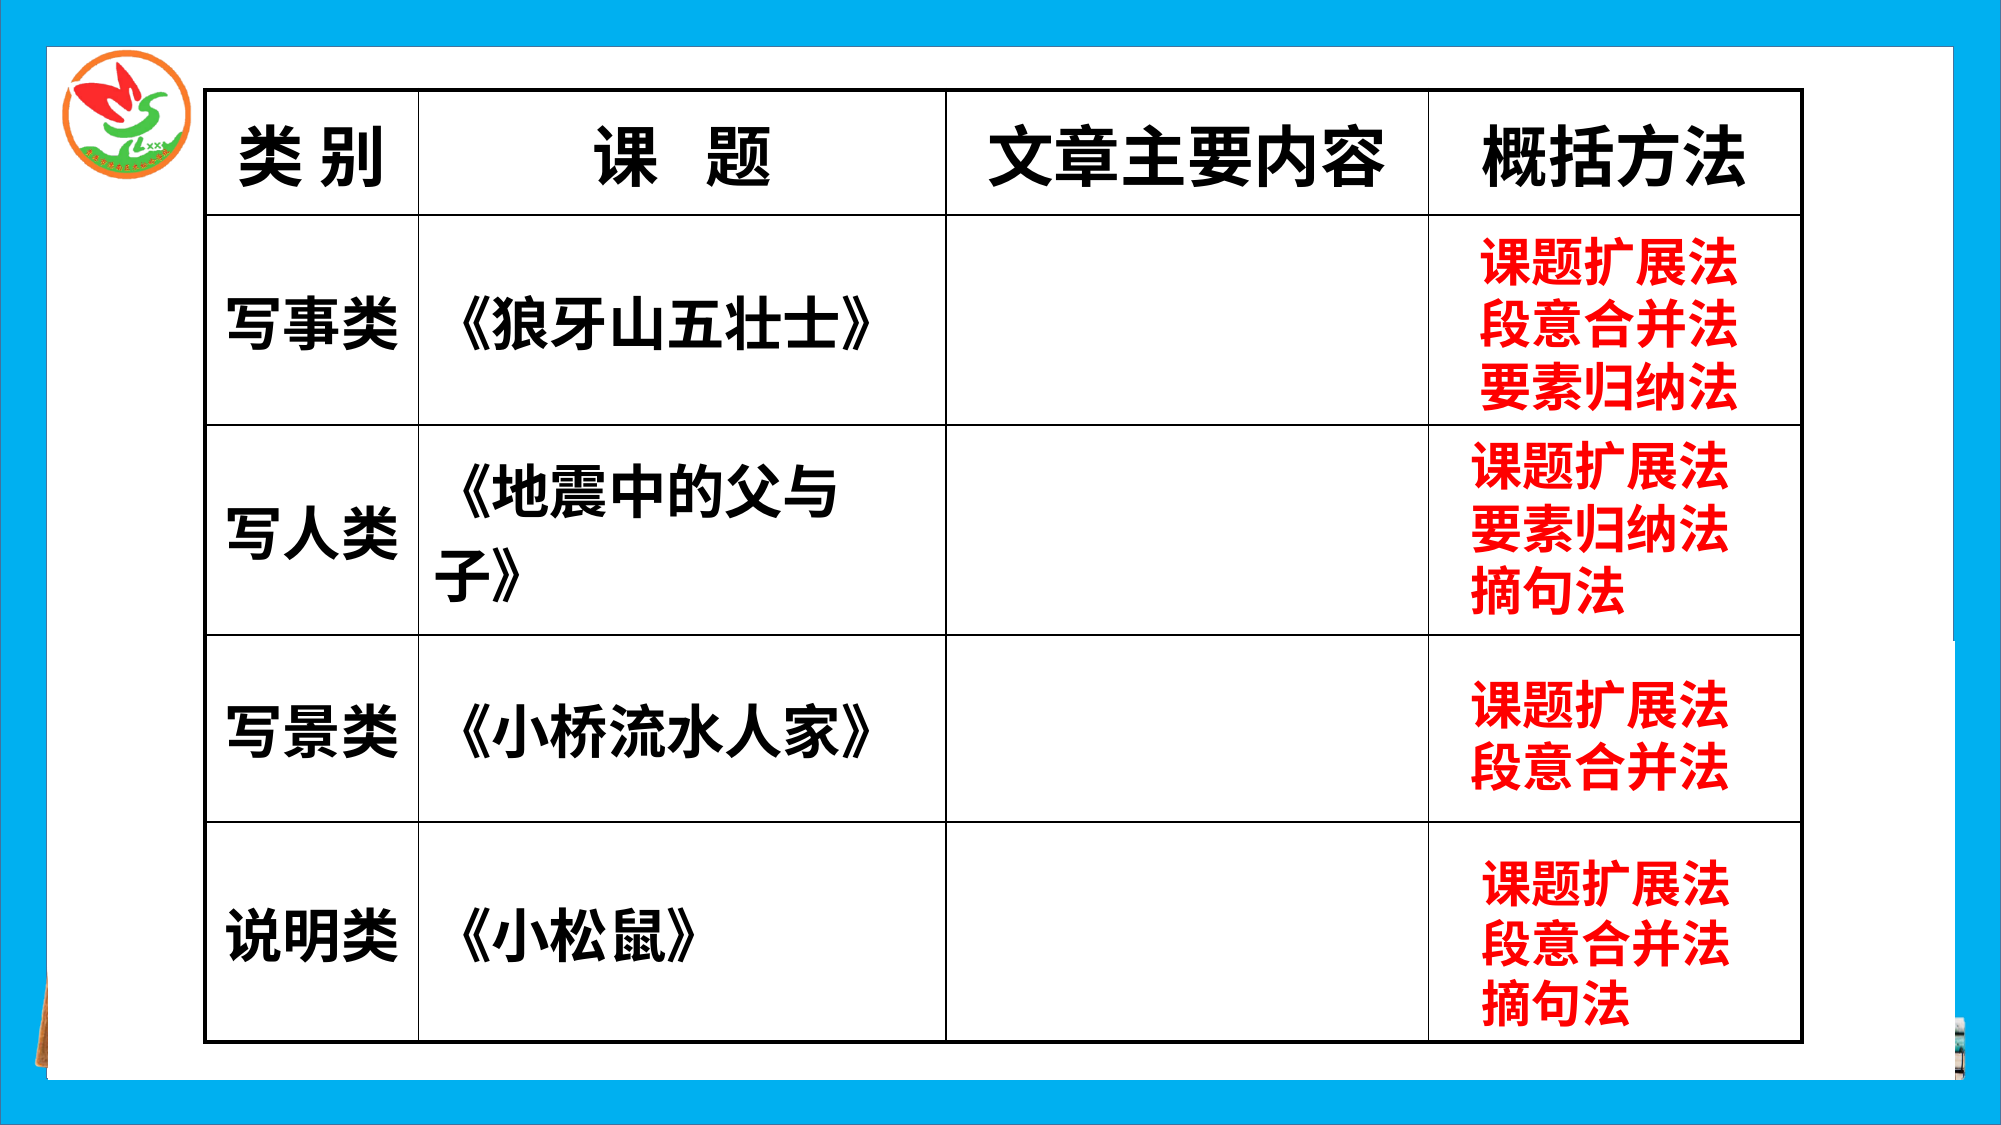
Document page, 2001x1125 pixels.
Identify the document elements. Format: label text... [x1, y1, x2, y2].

table_cell 《小桥流水人家》 [419, 636, 945, 641]
table_cell 写景类 [207, 636, 418, 641]
table_cell [1429, 426, 1800, 634]
table_header 类 别 [207, 92, 418, 214]
text_box 课题扩展法 要素归纳法 摘句法 [1455, 426, 1839, 629]
picture [36, 641, 1965, 1079]
table_cell 写人类 [207, 426, 418, 634]
table_header 课 题 [419, 92, 945, 214]
table_cell [1429, 636, 1800, 641]
table_cell [1429, 216, 1800, 424]
text_box 课题扩展法 段意合并法 要素归纳法 [1464, 221, 1815, 424]
table_cell 《地震中的父与子》 [419, 426, 945, 634]
picture [47, 47, 207, 199]
table_header 文章主要内容 [947, 92, 1428, 214]
table_cell 《狼牙山五壮士》 [419, 216, 945, 424]
table_cell [947, 216, 1428, 424]
table_cell [947, 636, 1428, 641]
table_cell 写事类 [207, 216, 418, 424]
table_cell [947, 426, 1428, 634]
table_header 概括方法 [1429, 92, 1800, 214]
